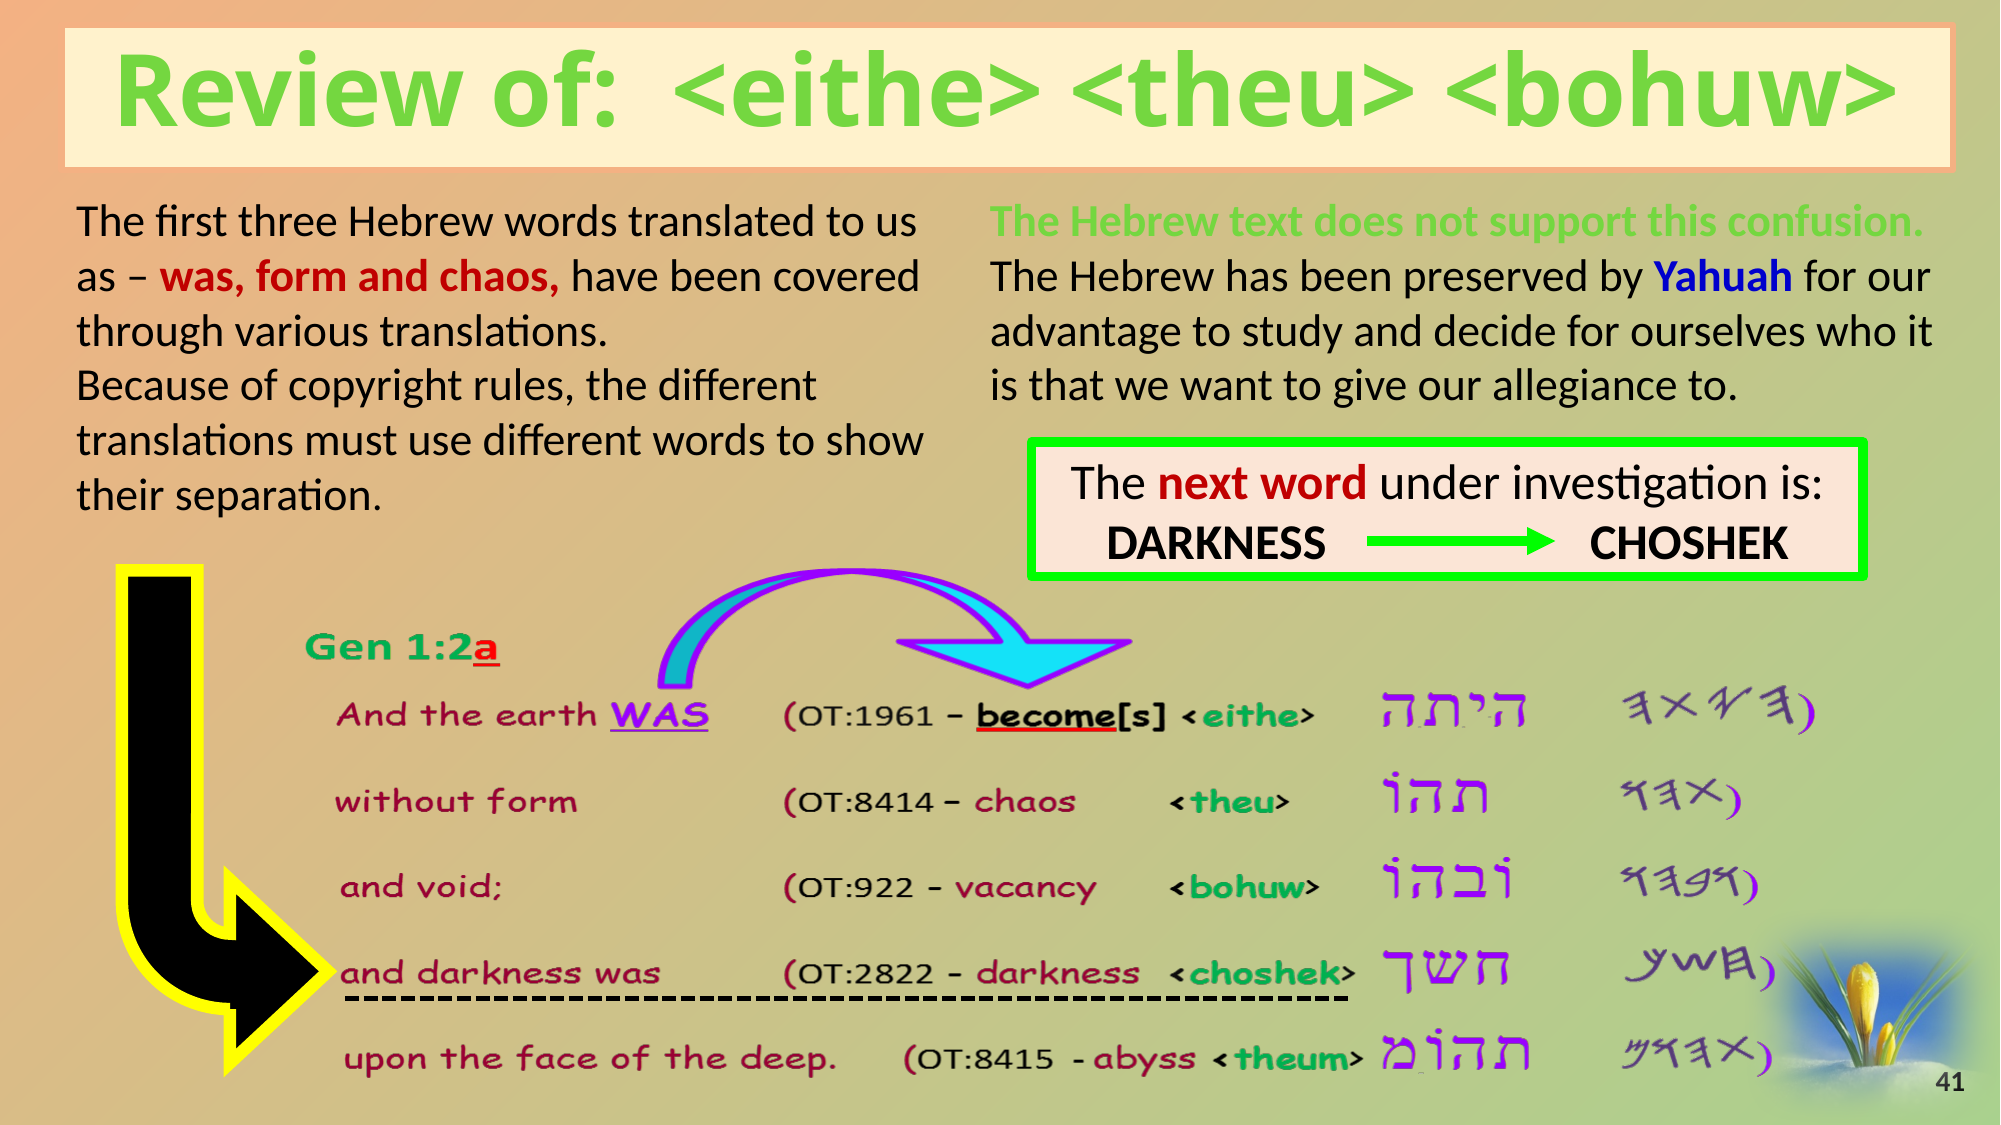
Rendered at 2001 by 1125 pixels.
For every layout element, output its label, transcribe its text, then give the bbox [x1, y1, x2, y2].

picture [304, 554, 2000, 1125]
title Review of: <eithe> <theu> <bohuw> [61, 24, 1953, 170]
text_box The first three Hebrew words translated to us as – was, form and chaos, have been covered through various translations. Because of copyright rules, the different translations must use different words to show their separation. [61, 182, 942, 528]
text_box The Hebrew text does not support this confusion. The Hebrew has been preserved by Yahuah for our advantage to study and decide for ourselves who it is that we want to give our allegiance to. [975, 182, 1953, 418]
text_box The next word under investigation is: DARKNESS CHOSHEK [1031, 442, 1864, 577]
text_box [120, 569, 304, 1066]
